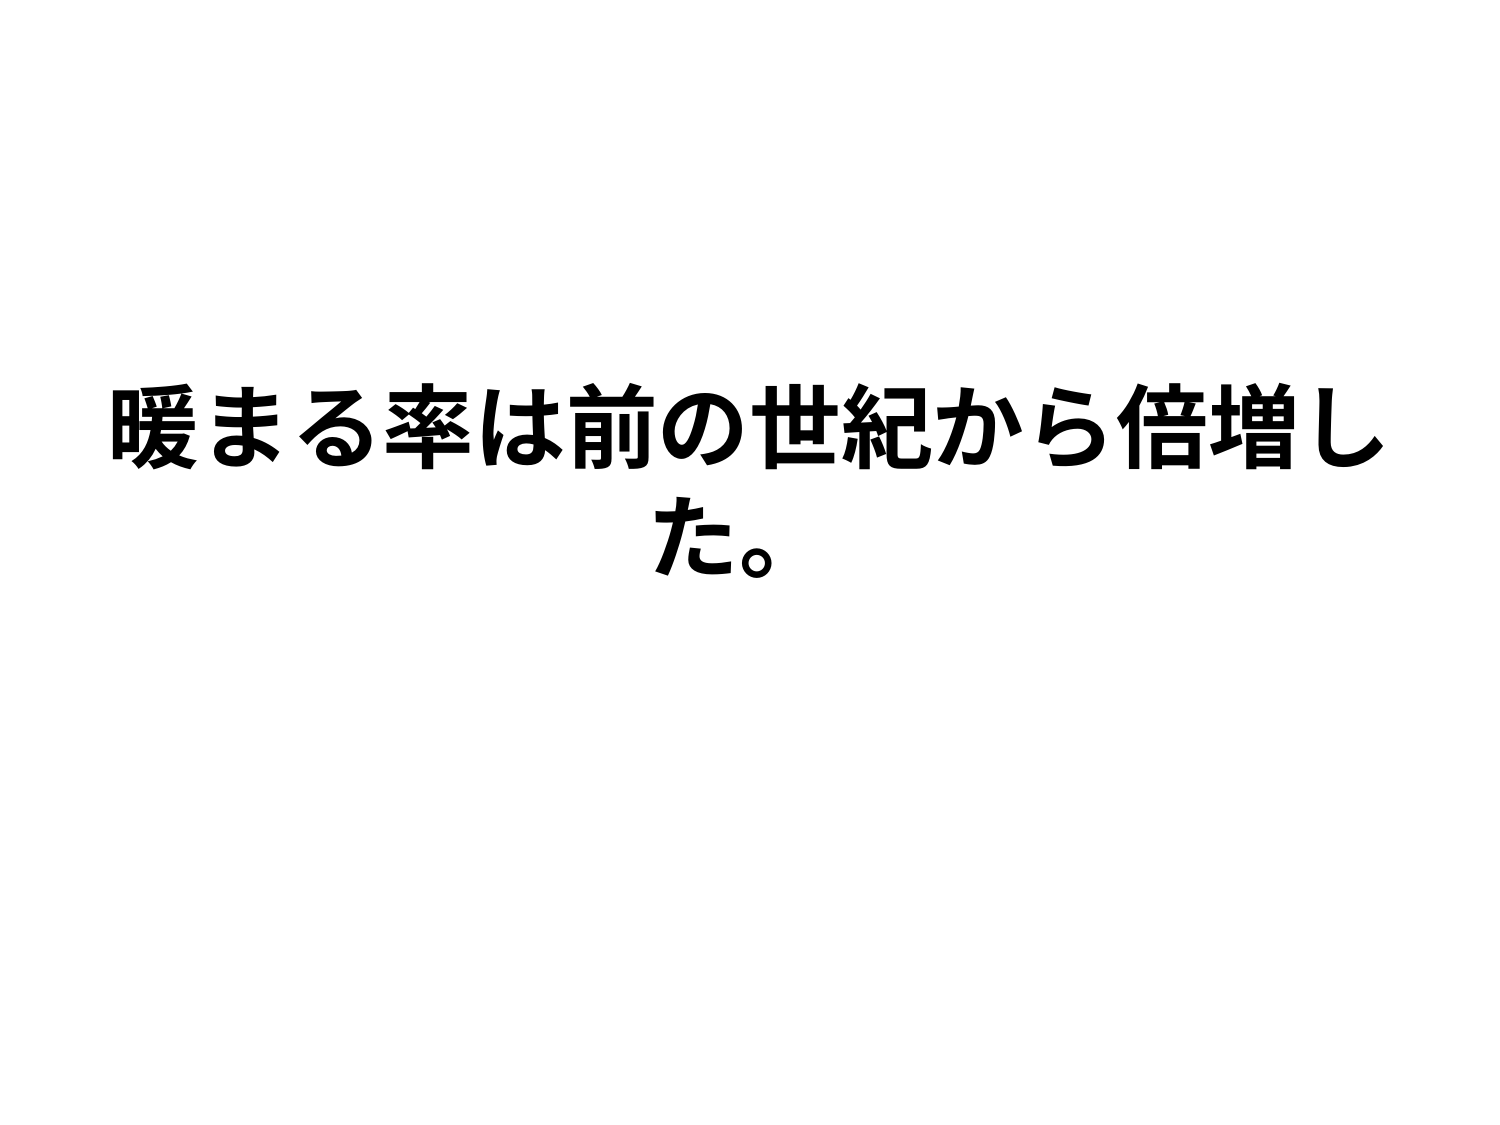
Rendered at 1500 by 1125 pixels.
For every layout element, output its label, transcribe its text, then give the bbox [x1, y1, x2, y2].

title 暖まる率は前の世紀から倍増した。 [75, 45, 1425, 1025]
